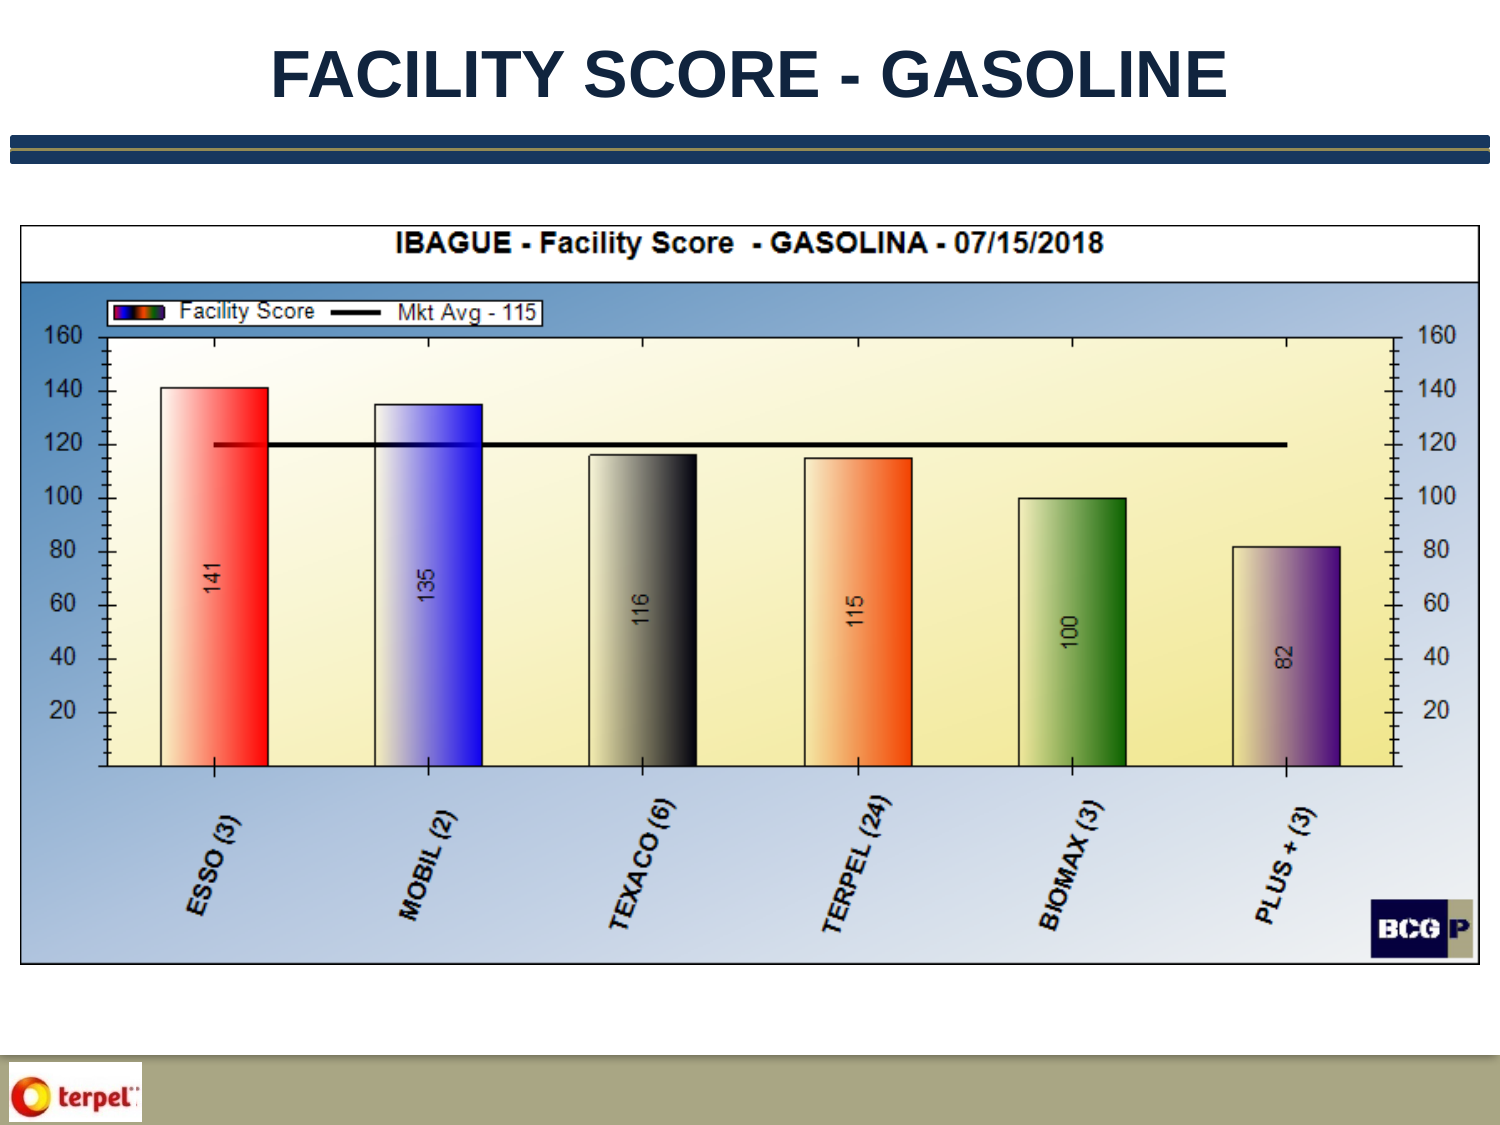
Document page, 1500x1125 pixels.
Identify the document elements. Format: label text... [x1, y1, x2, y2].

picture [9, 1062, 142, 1122]
title Facility score - gasoline [12, 12, 1487, 130]
picture [20, 225, 1480, 965]
